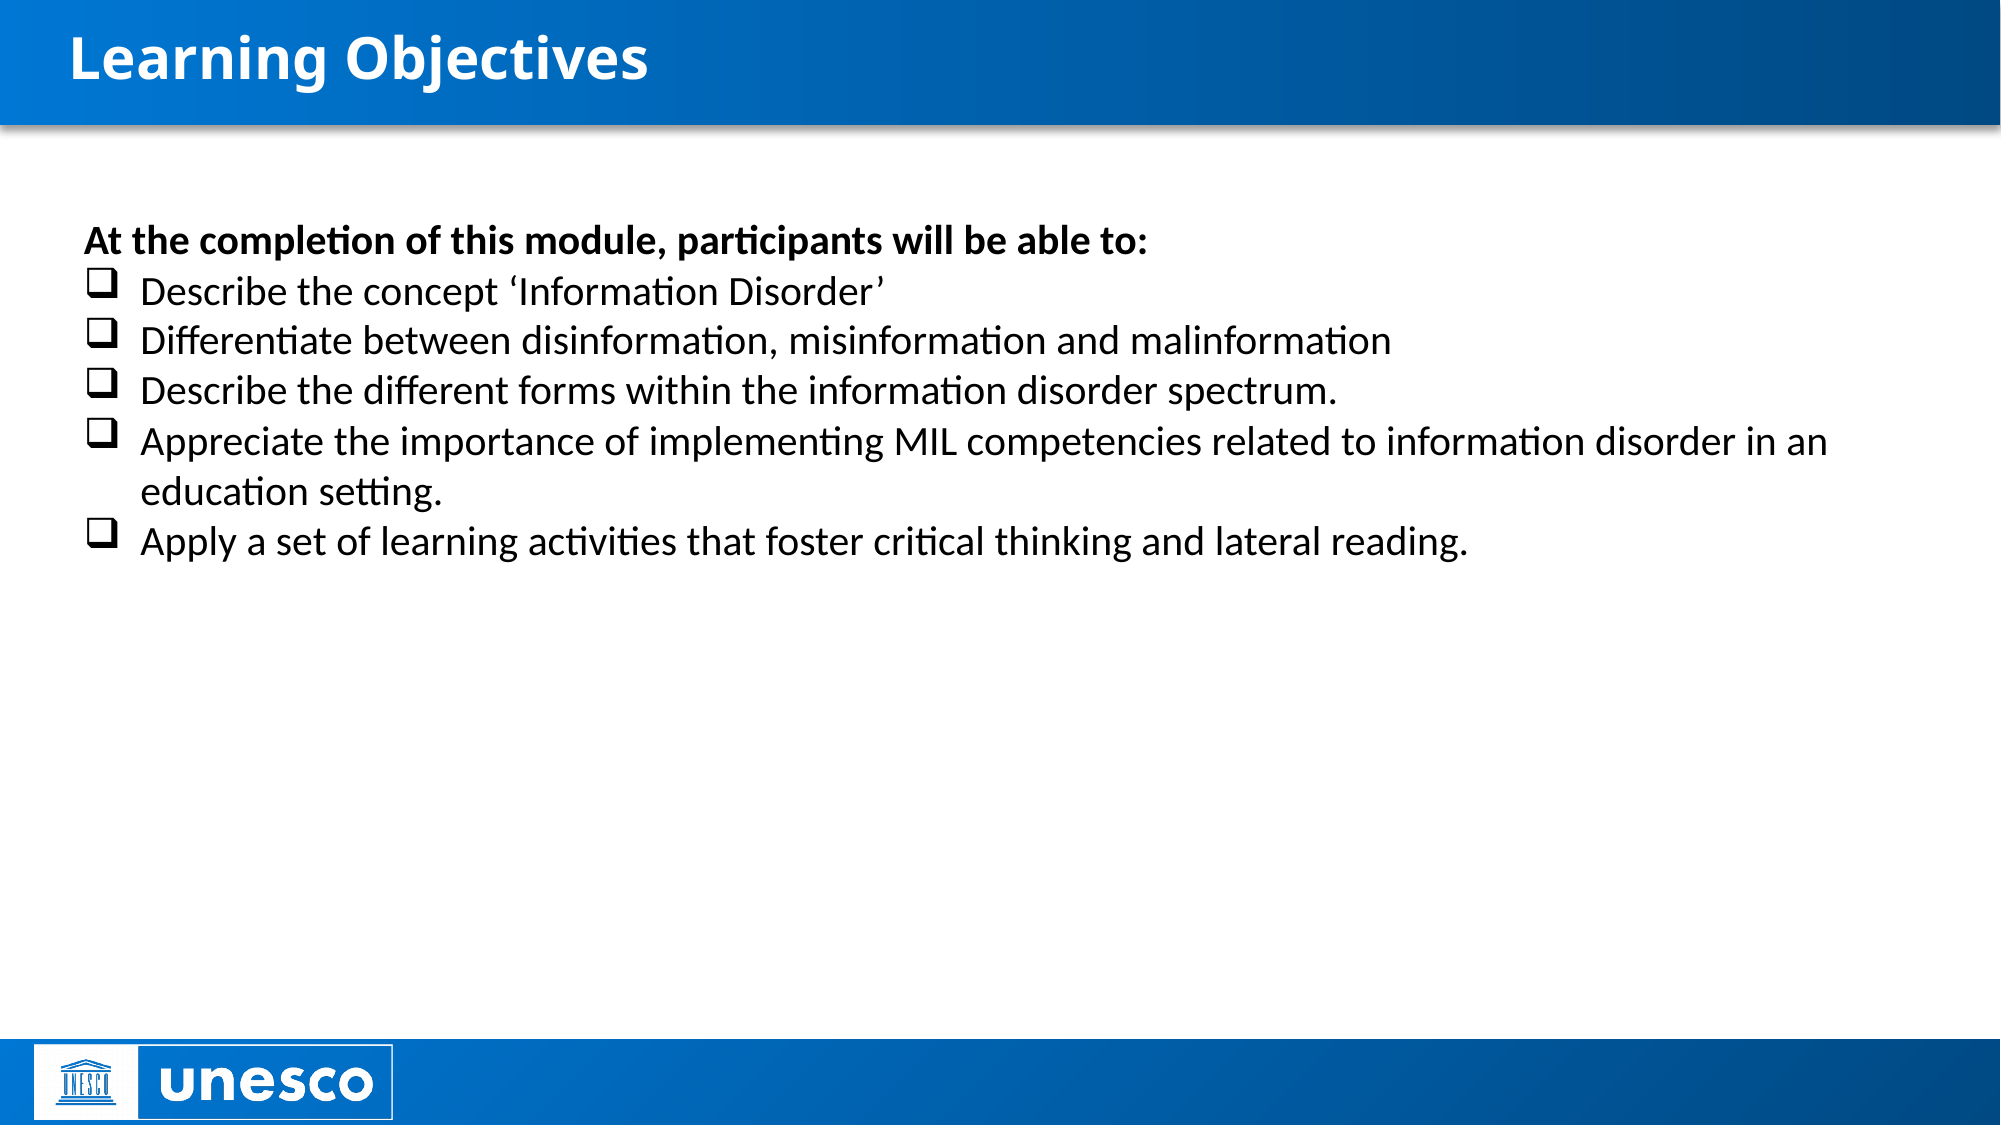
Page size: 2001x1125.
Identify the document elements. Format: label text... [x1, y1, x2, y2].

title Learning Objectives [69, 24, 1931, 100]
list At the completion of this module, participants will be able to: Describe the concept ‘Information Disorder’ Differentiate between disinformation, misinformation and malinformation Describe the different forms within the information disorder spectrum. Appreciate the importance of implementing MIL competencies related to information disorder in an education setting. Apply a set of learning activities that foster critical thinking and lateral reading. [69, 205, 1931, 1064]
picture [34, 1044, 393, 1120]
